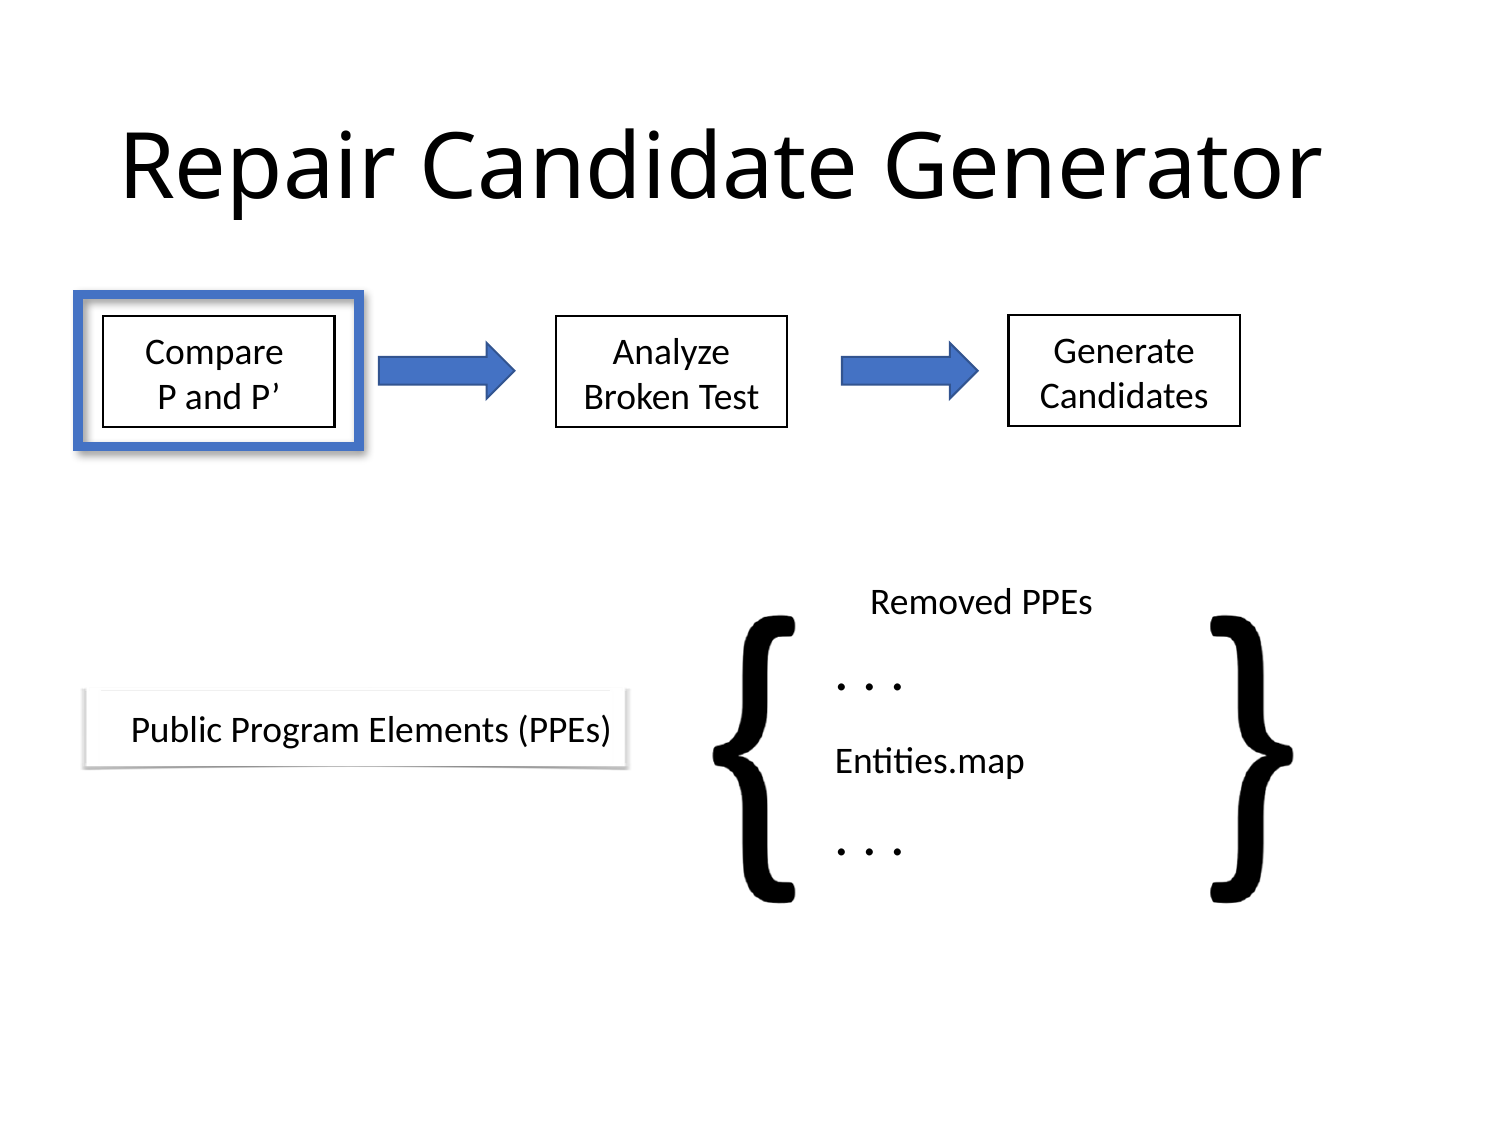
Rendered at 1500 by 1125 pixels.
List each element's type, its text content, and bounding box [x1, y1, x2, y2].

text_box [77, 293, 360, 448]
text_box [819, 624, 1042, 876]
text_box [840, 340, 980, 402]
text_box [377, 340, 516, 402]
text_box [79, 687, 649, 771]
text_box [705, 569, 1299, 907]
text_box Analyze Broken Test [555, 315, 788, 428]
title Repair Candidate Generator [103, 59, 1397, 278]
text_box Generate Candidates [1007, 314, 1241, 427]
